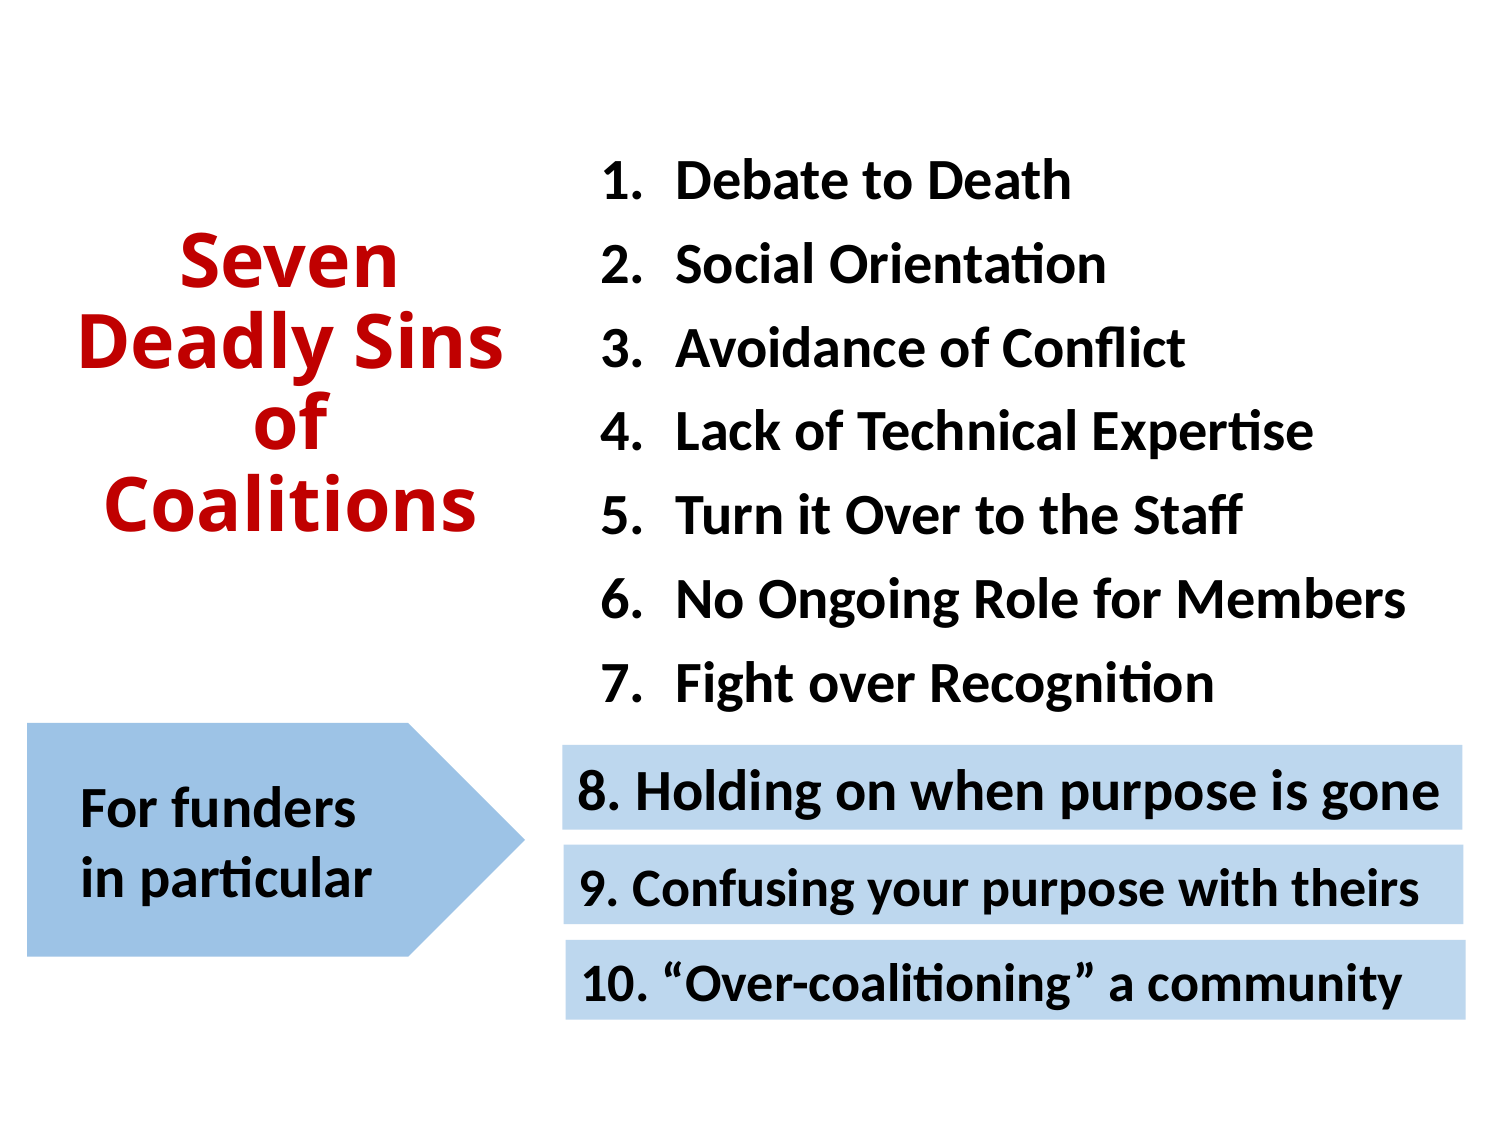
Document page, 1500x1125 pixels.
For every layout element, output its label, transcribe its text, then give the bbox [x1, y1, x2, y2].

list Debate to Death Social Orientation Avoidance of Conflict Lack of Technical Expertise Turn it Over to the Staff No Ongoing Role for Members Fight over Recognition [585, 141, 1500, 723]
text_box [27, 722, 1466, 1021]
title Seven Deadly Sins of Coalitions [55, 214, 525, 646]
